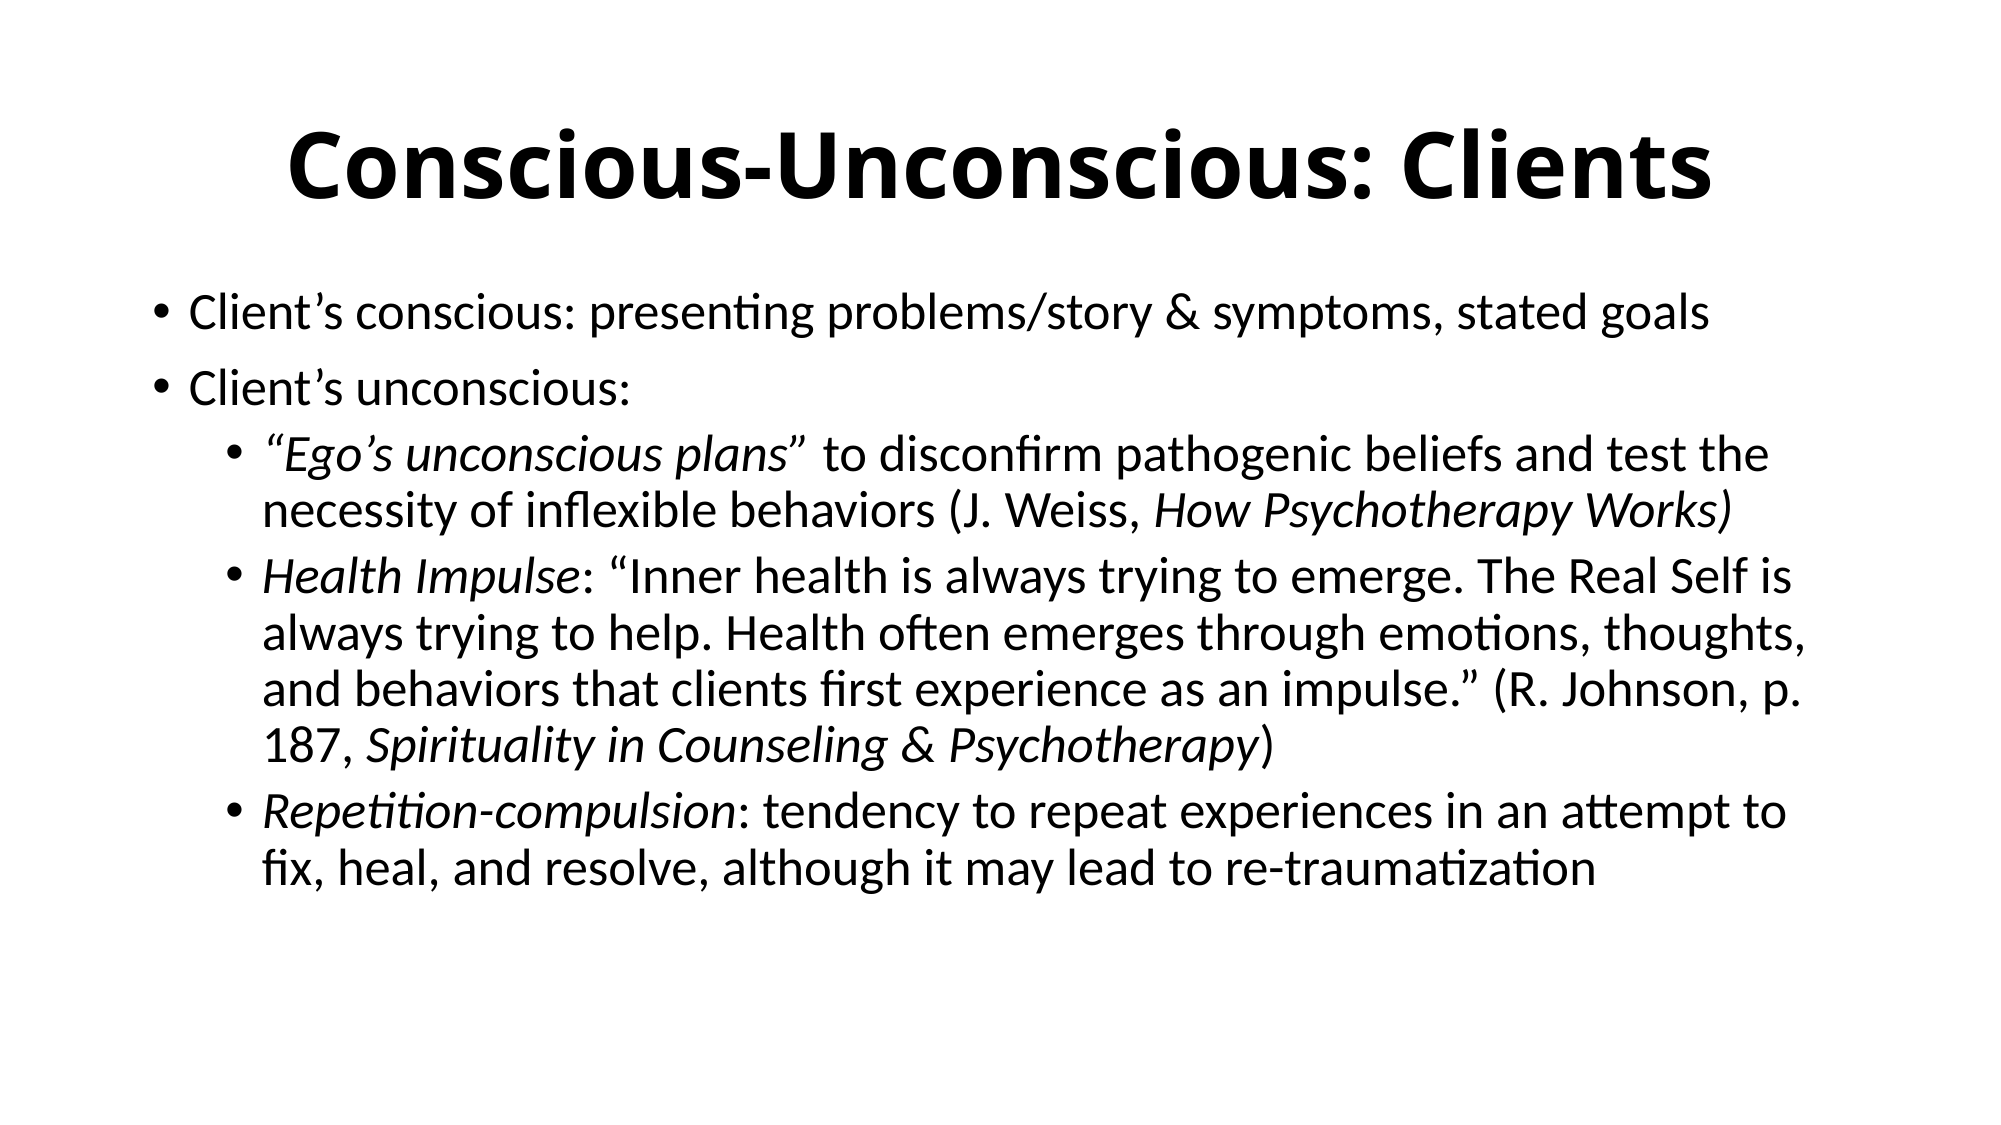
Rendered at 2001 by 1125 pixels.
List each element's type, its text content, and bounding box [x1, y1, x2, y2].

title Conscious-Unconscious: Clients [137, 59, 1863, 277]
list Client’s conscious: presenting problems/story & symptoms, stated goals Client’s unconscious: “Ego’s unconscious plans” to disconfirm pathogenic beliefs and test the necessity of inflexible behaviors (J. Weiss, How Psychotherapy Works) Health Impulse: “Inner health is always trying to emerge. The Real Self is always trying to help. Health often emerges through emotions, thoughts, and behaviors that clients first experience as an impulse.” (R. Johnson, p. 187, Spirituality in Counseling & Psychotherapy) Repetition-compulsion: tendency to repeat experiences in an attempt to fix, heal, and resolve, although it may lead to re-traumatization [137, 277, 1863, 1061]
